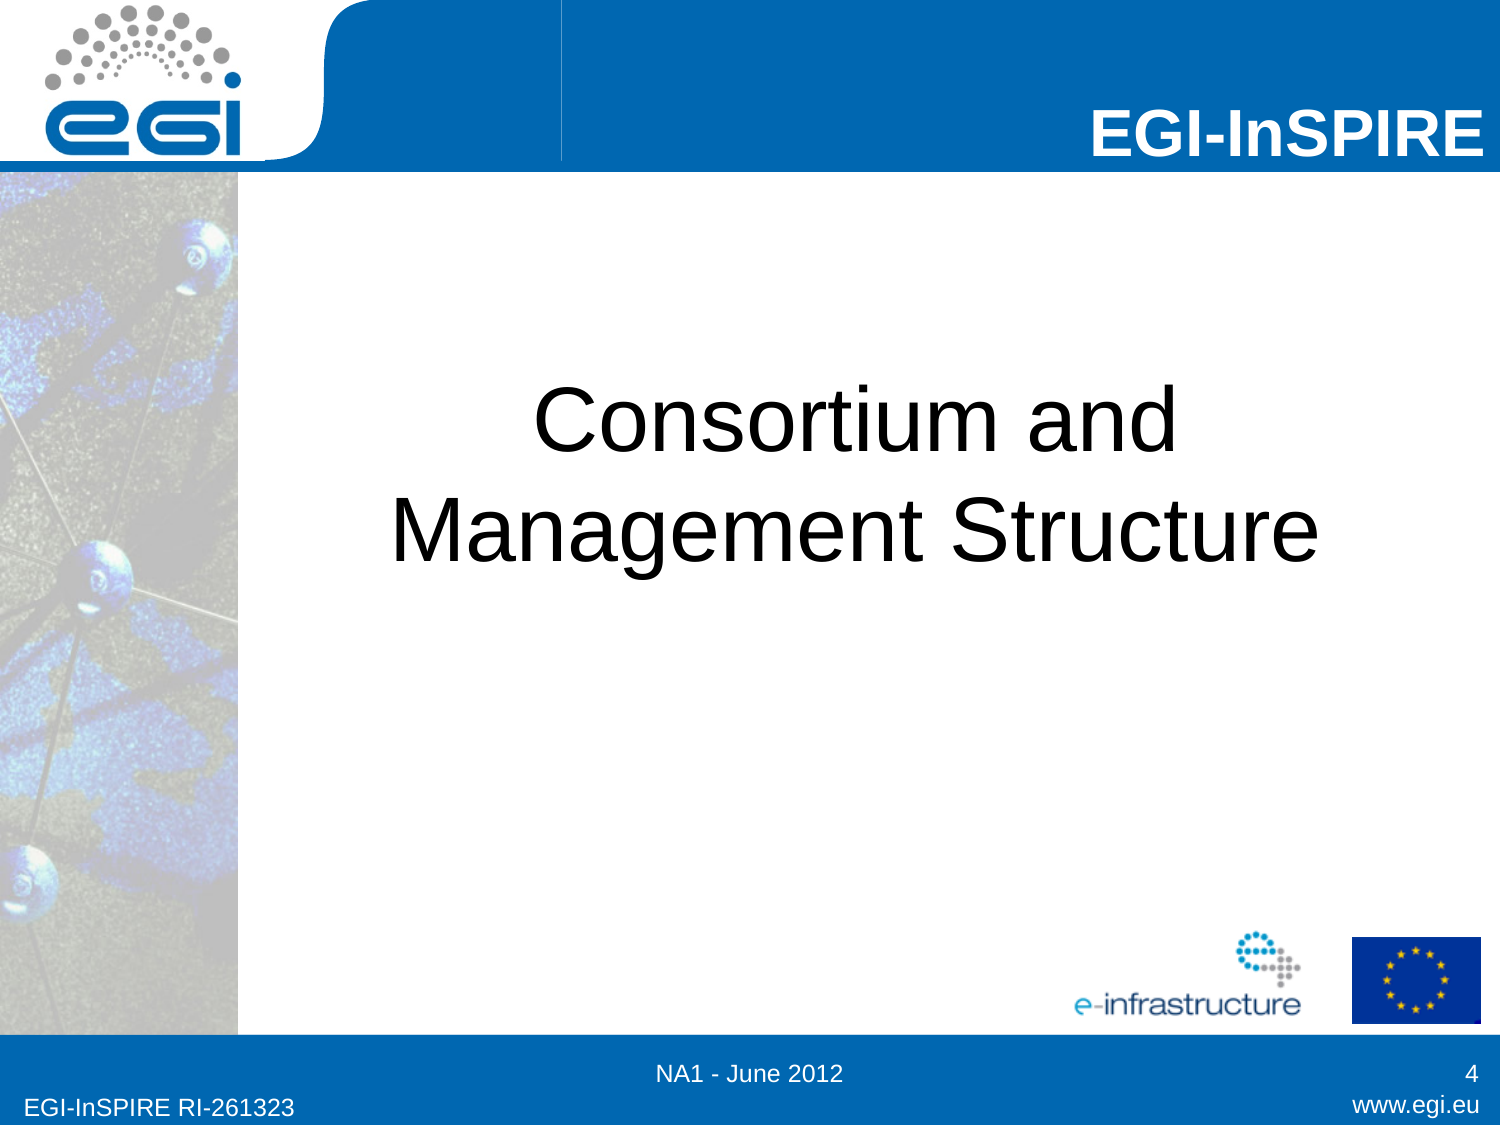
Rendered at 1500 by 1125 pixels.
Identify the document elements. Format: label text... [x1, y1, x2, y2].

picture [0, 172, 238, 1034]
title Consortium and Management Structure [265, 349, 1447, 591]
picture [1069, 925, 1307, 1022]
slide_number 4 [1144, 1042, 1495, 1103]
picture [1352, 937, 1481, 1024]
footer NA1 - June 2012 [512, 1042, 988, 1103]
picture [0, 0, 265, 161]
